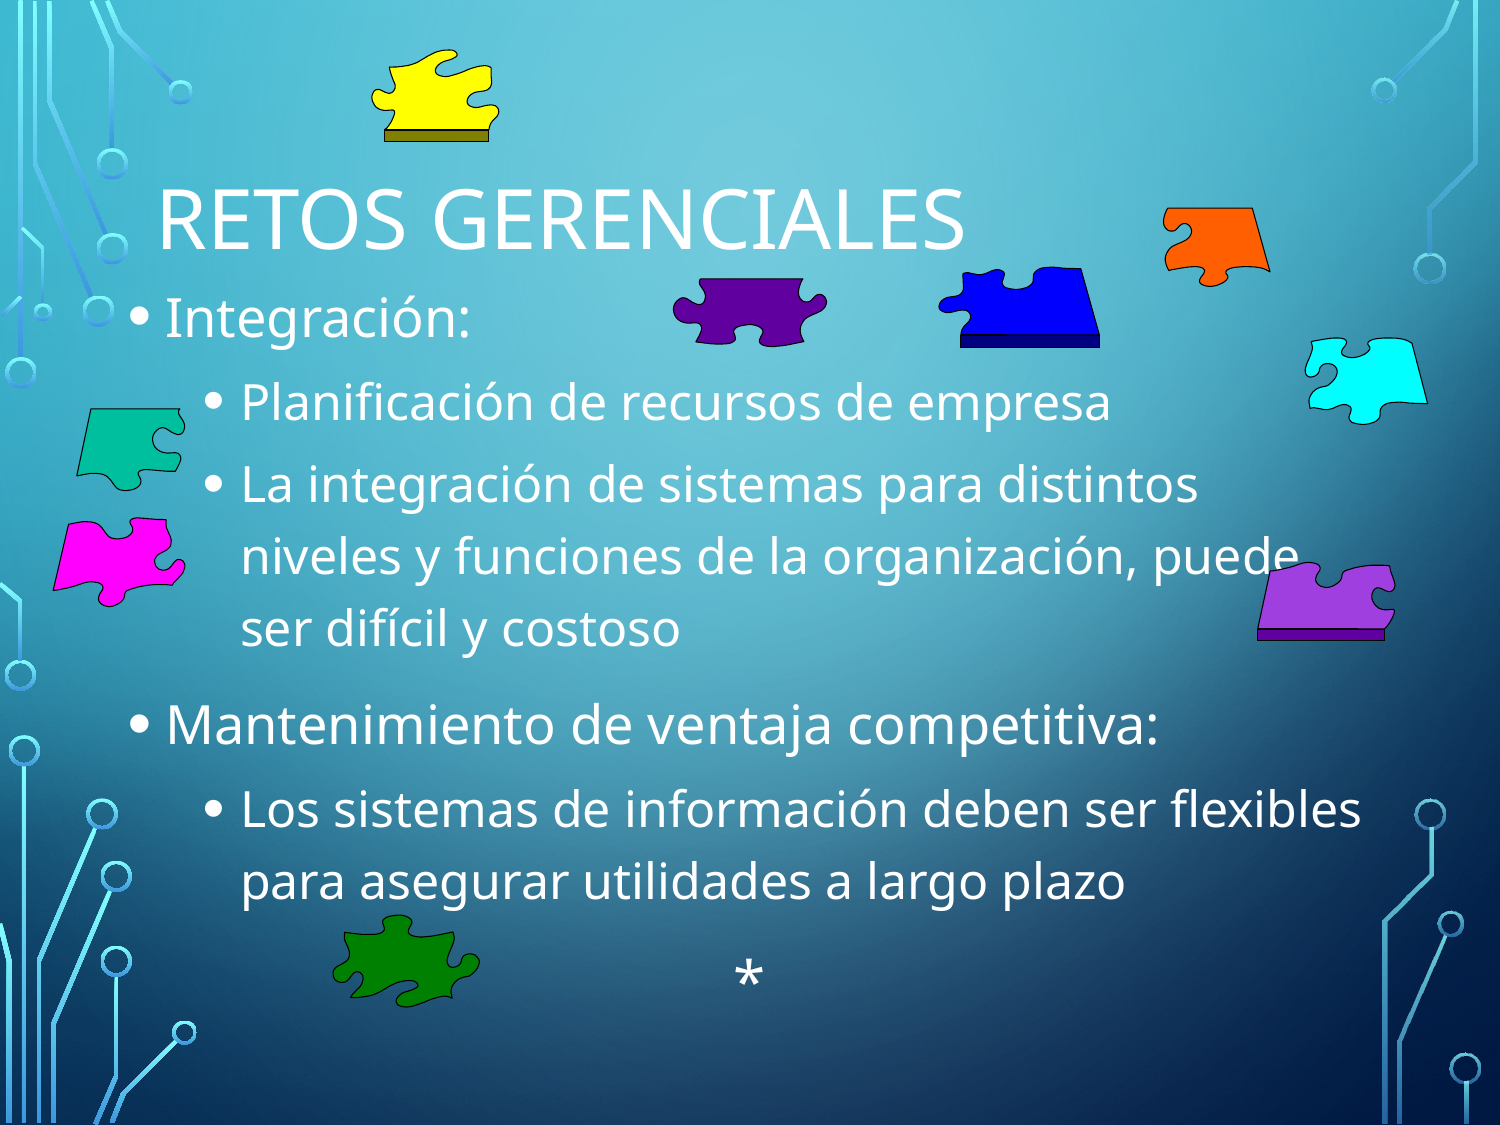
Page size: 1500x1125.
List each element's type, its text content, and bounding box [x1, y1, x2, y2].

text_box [1257, 562, 1396, 642]
text_box [333, 915, 480, 1008]
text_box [371, 49, 499, 143]
text_box [76, 408, 185, 491]
text_box [53, 517, 185, 607]
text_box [938, 266, 1100, 348]
title Retos gerenciales [140, 101, 1360, 262]
text_box [673, 278, 827, 347]
text_box [1163, 208, 1271, 287]
list Integración: Planificación de recursos de empresa La integración de sistemas para distintos niveles y funciones de la organización, puede ser difícil y costoso Mantenimiento de ventaja competitiva: Los sistemas de información deben ser flexibles para asegurar utilidades a largo plazo * [112, 262, 1388, 1013]
text_box [1305, 337, 1428, 425]
